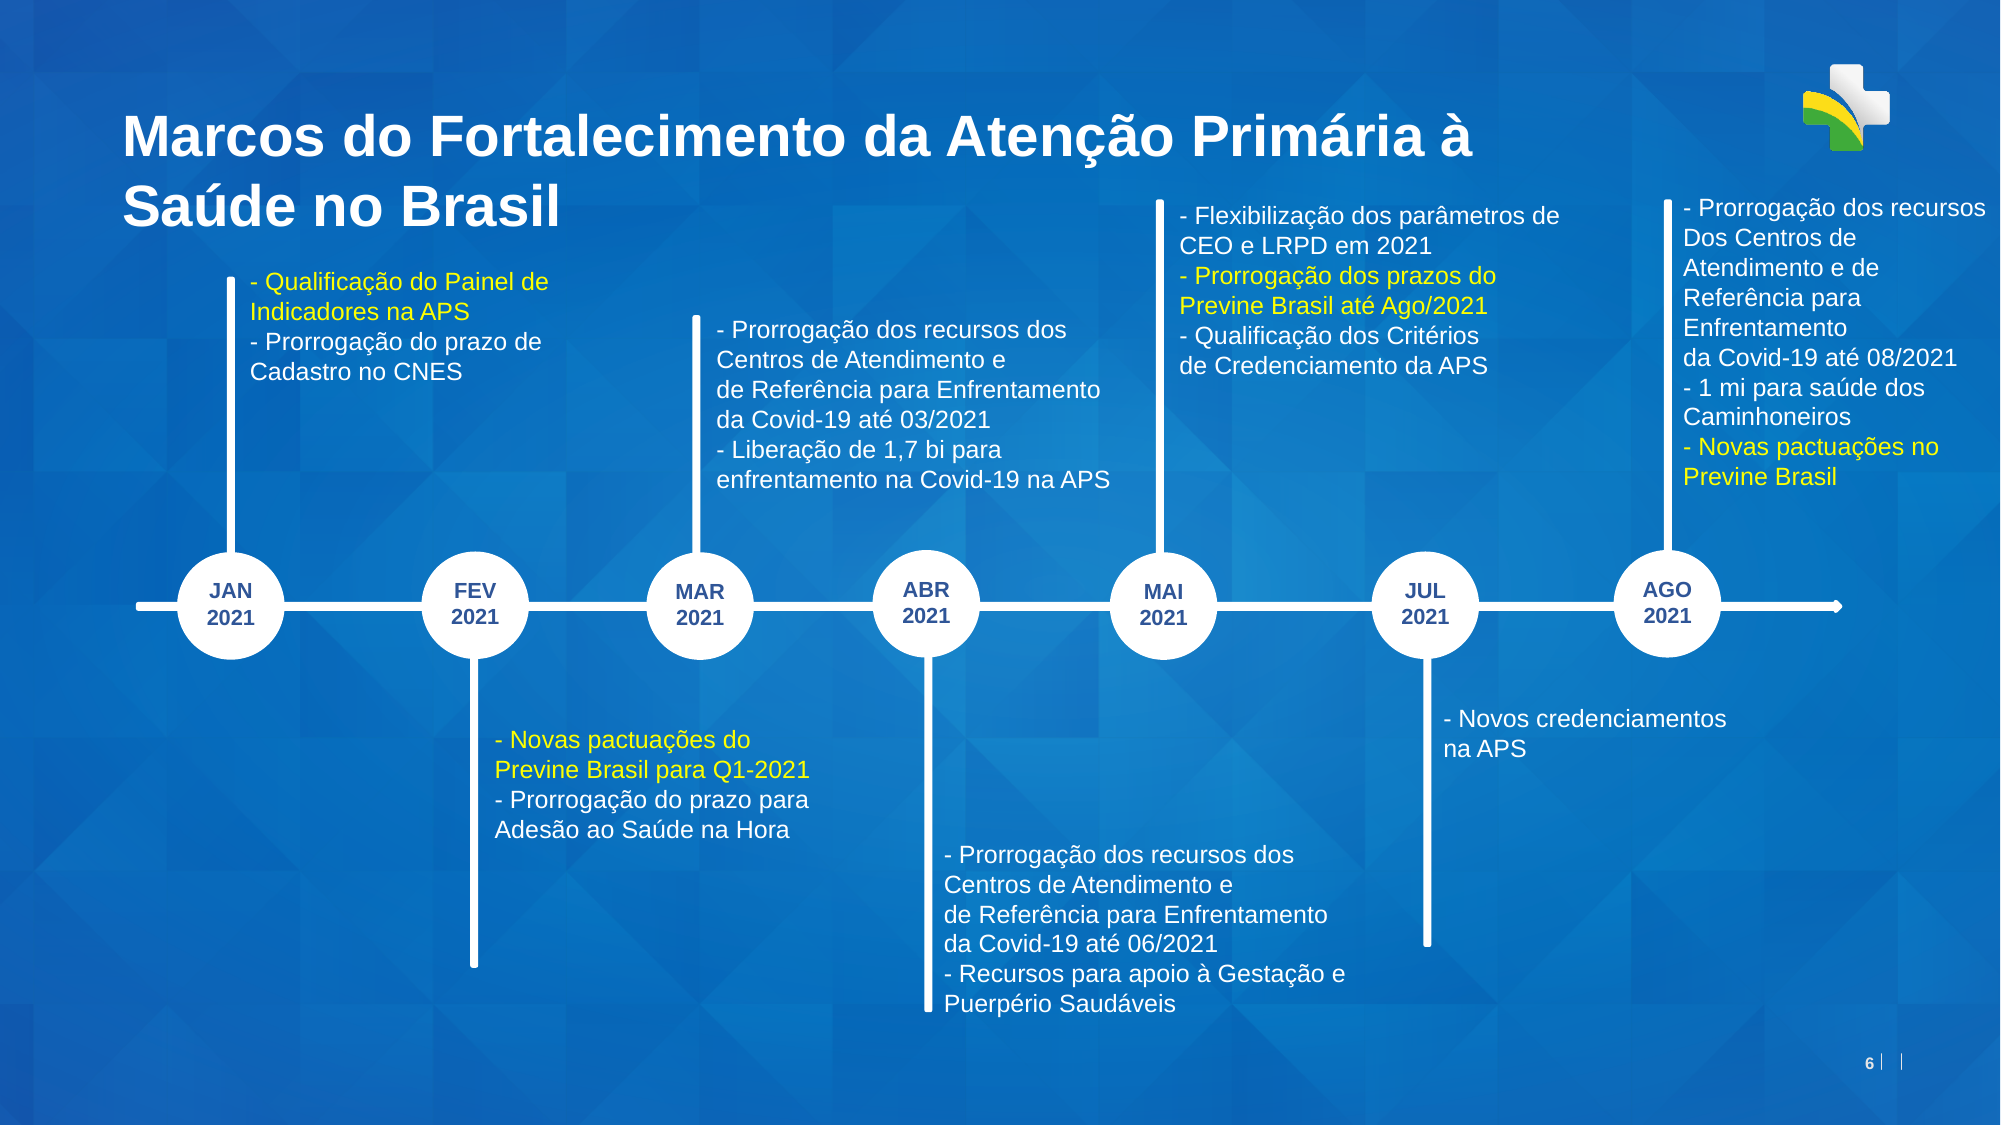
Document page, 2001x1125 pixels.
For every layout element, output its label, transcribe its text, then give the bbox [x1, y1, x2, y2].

text_box Marcos do Fortalecimento da Atenção Primária à Saúde no Brasil [107, 90, 1634, 246]
text_box [135, 601, 173, 611]
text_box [423, 553, 827, 966]
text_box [178, 258, 566, 658]
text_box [1373, 553, 1744, 946]
picture [0, 0, 2001, 1125]
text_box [1615, 183, 2000, 656]
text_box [648, 306, 1106, 659]
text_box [874, 551, 1364, 1028]
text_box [1111, 192, 1578, 658]
slide_number 6 [1774, 1032, 1890, 1093]
